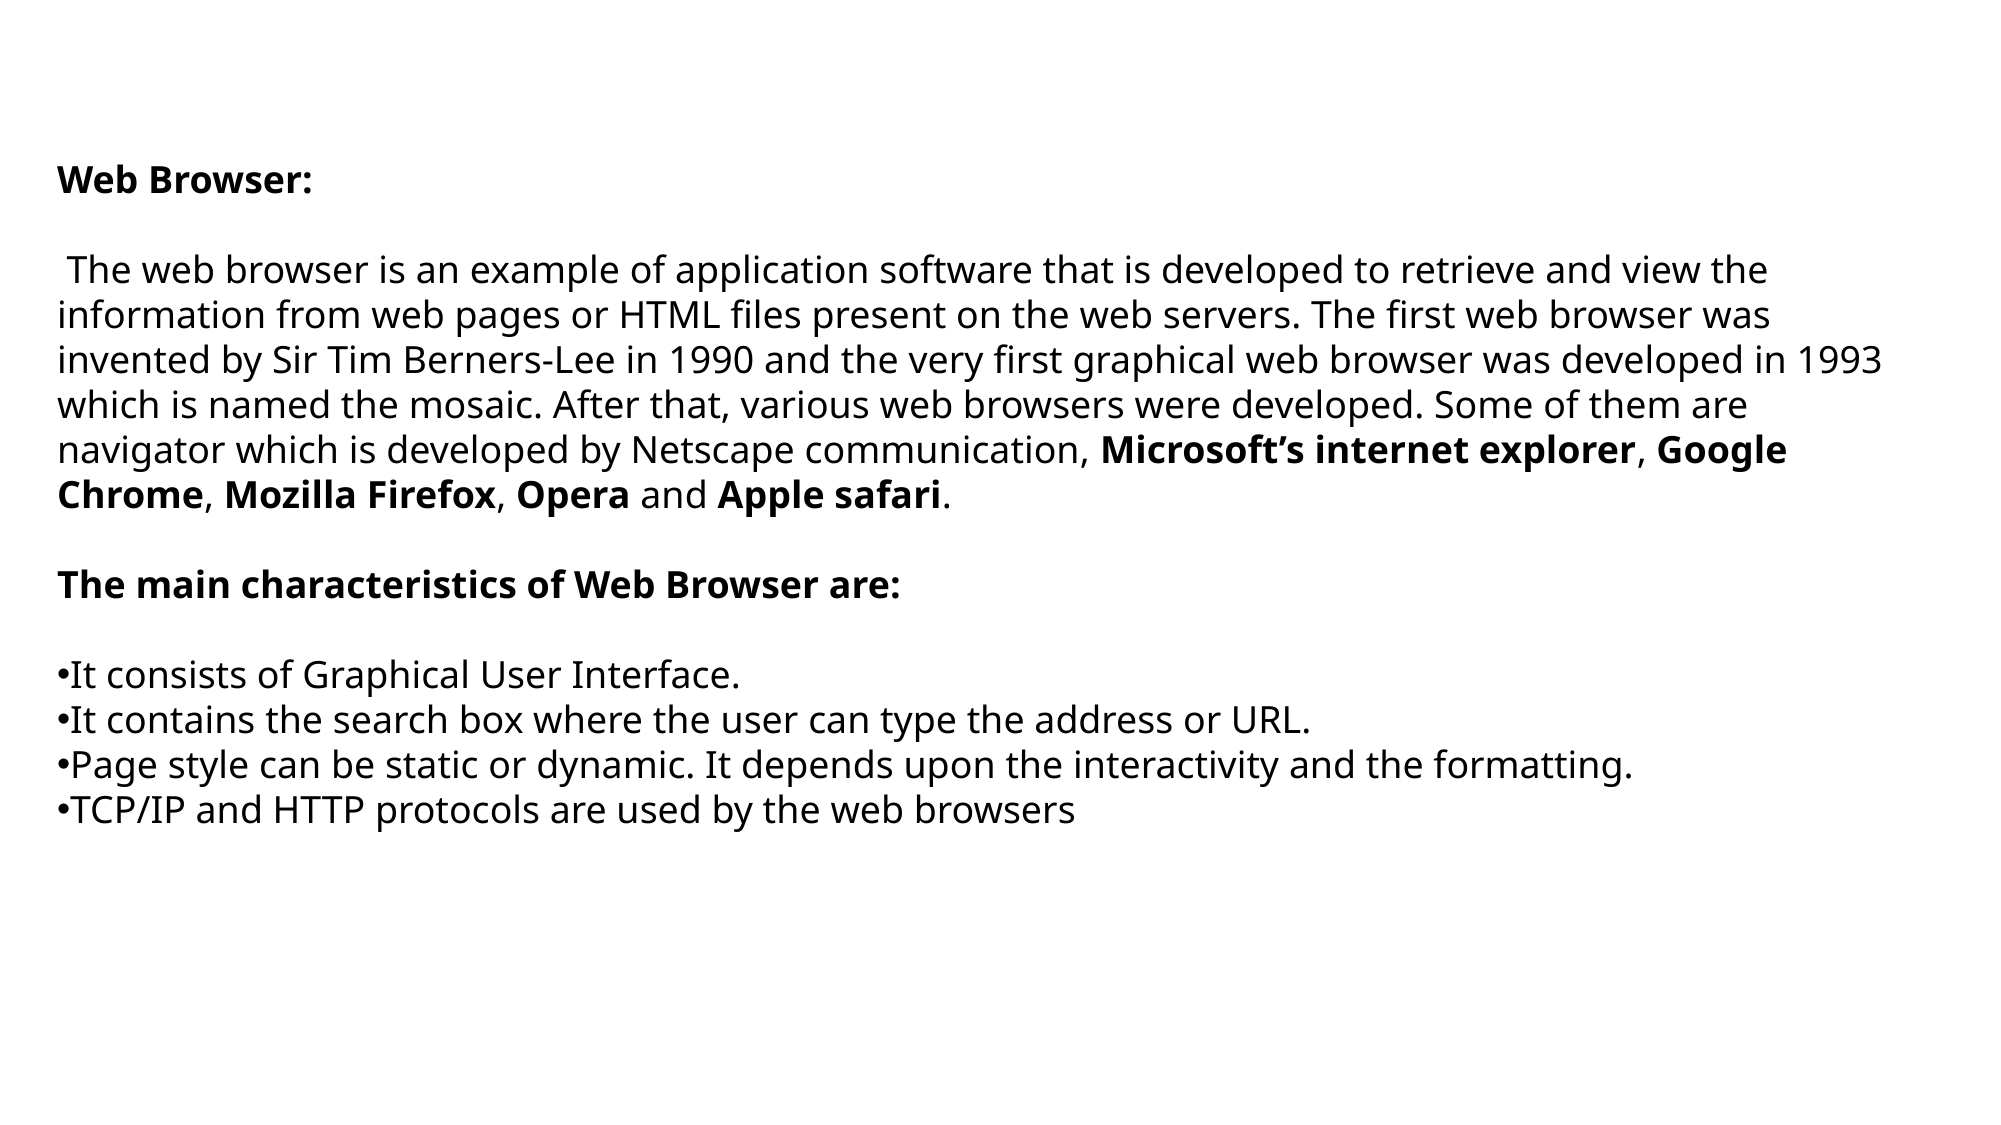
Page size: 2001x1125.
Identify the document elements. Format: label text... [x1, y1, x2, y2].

text_box Web Browser: The web browser is an example of application software that is developed to retrieve and view the information from web pages or HTML files present on the web servers. The first web browser was invented by Sir Tim Berners-Lee in 1990 and the very first graphical web browser was developed in 1993 which is named the mosaic. After that, various web browsers were developed. Some of them are navigator which is developed by Netscape communication, Microsoft’s internet explorer, Google Chrome, Mozilla Firefox, Opera and Apple safari. The main characteristics of Web Browser are: It consists of Graphical User Interface. It contains the search box where the user can type the address or URL. Page style can be static or dynamic. It depends upon the interactivity and the formatting. TCP/IP and HTTP protocols are used by the web browsers [42, 148, 1925, 839]
